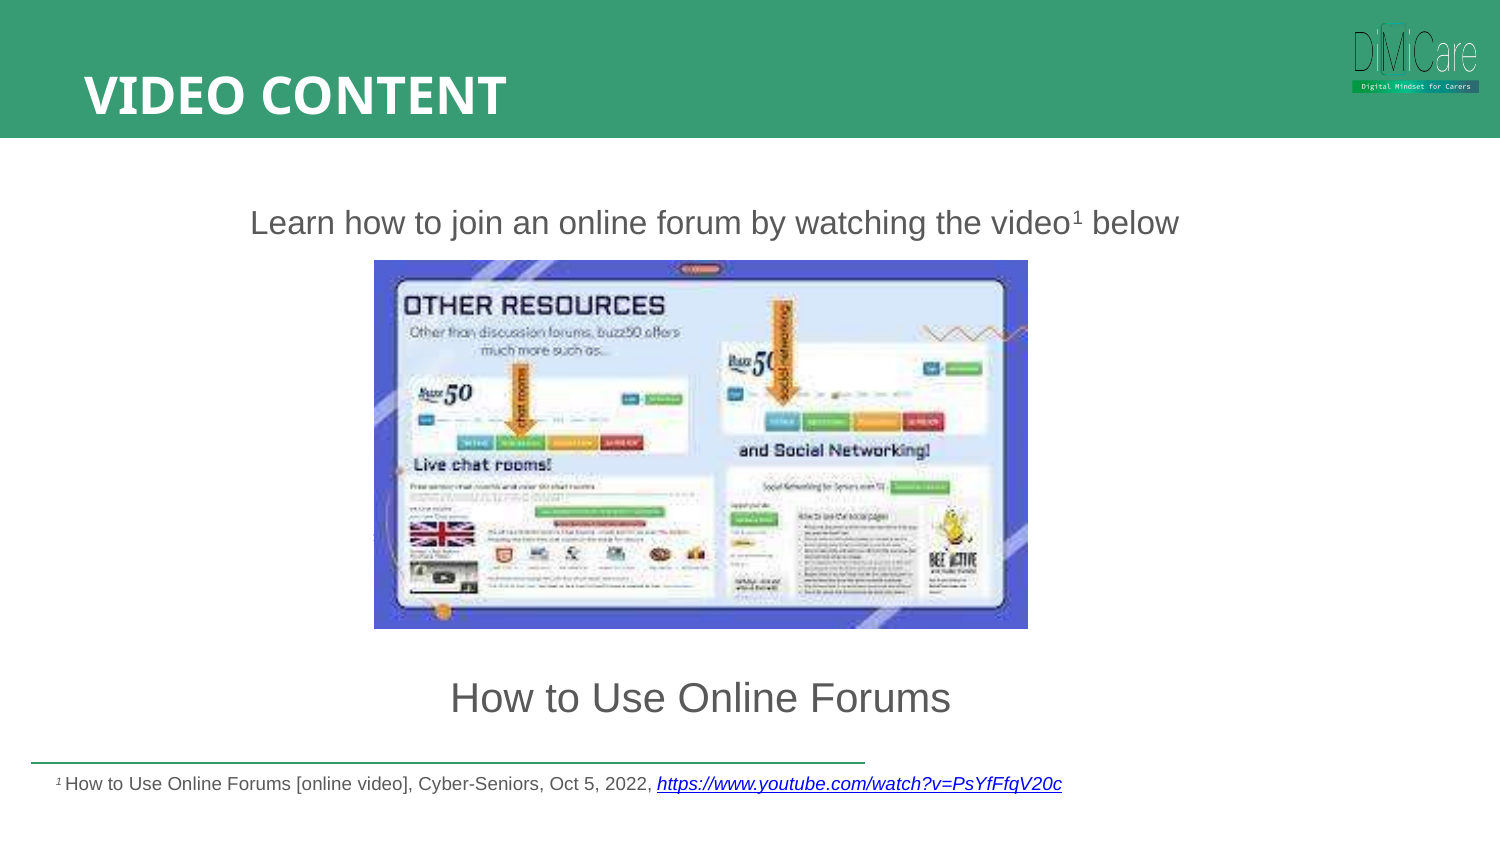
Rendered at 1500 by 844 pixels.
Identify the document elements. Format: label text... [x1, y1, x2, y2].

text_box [0, 125, 1500, 844]
text_box [1352, 23, 1479, 93]
text_box VIDEO CONTENT [84, 37, 1276, 124]
picture [373, 260, 1028, 629]
